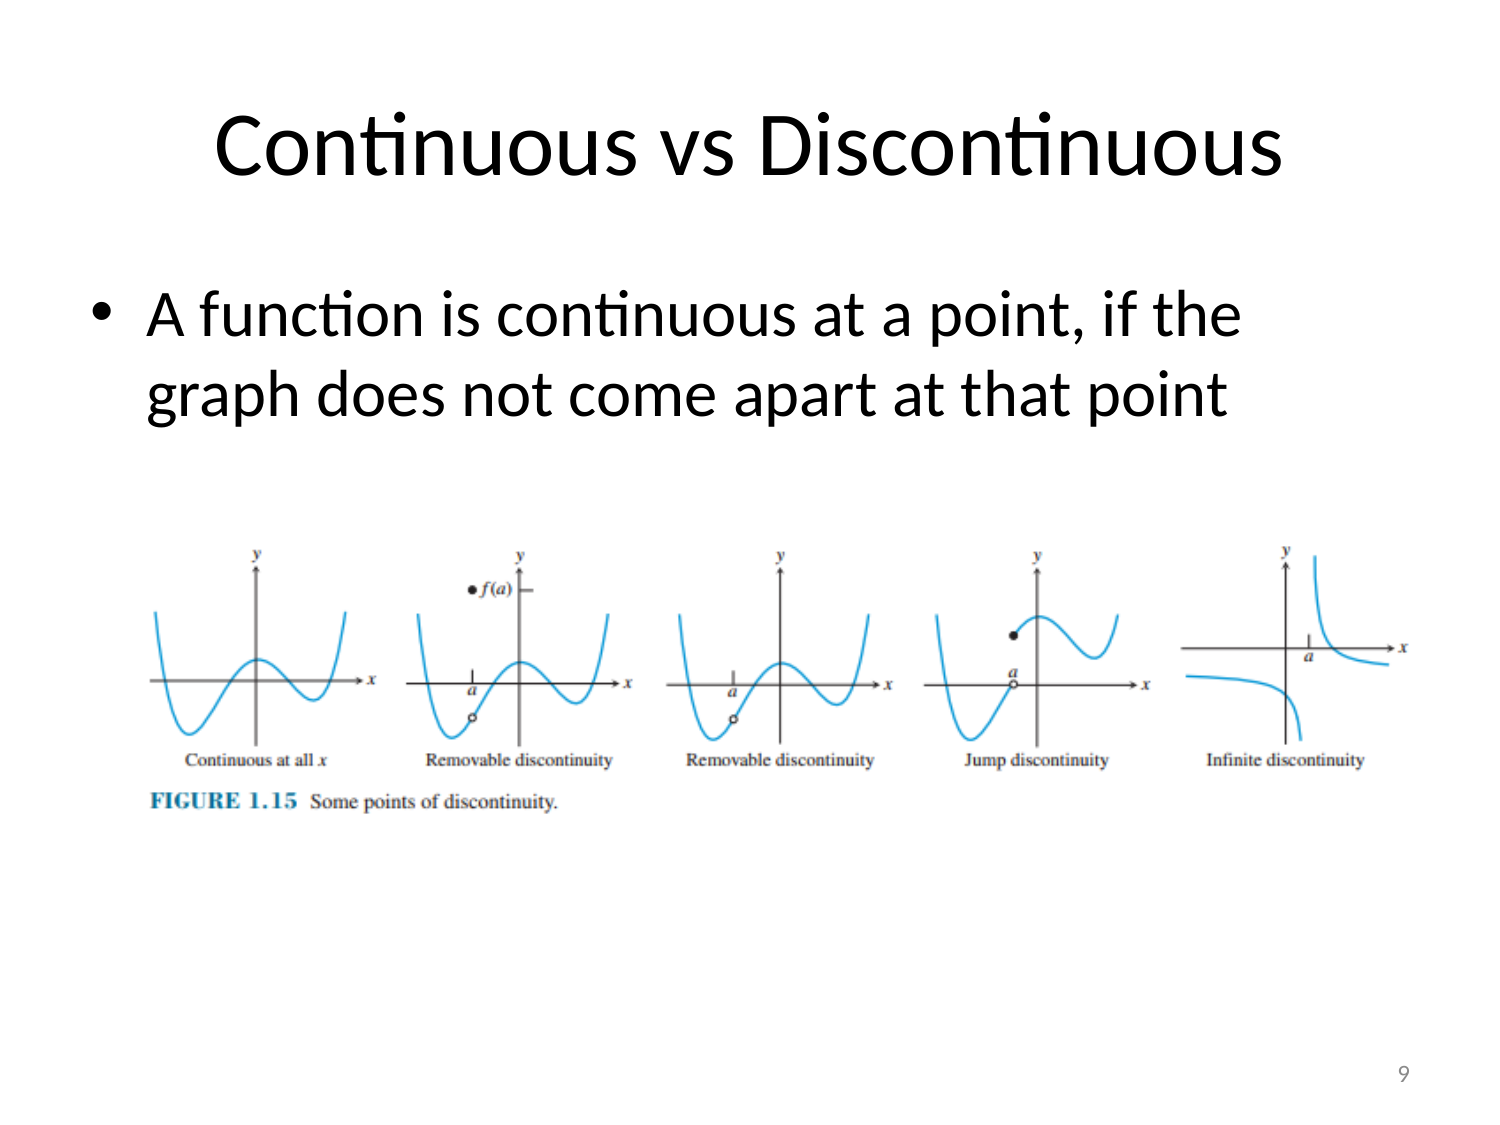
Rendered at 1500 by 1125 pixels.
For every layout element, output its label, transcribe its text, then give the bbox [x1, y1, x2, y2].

picture [99, 545, 1423, 838]
list A function is continuous at a point, if the graph does not come apart at that point [75, 262, 1425, 1005]
slide_number 9 [1074, 1042, 1425, 1103]
title Continuous vs Discontinuous [75, 45, 1425, 233]
